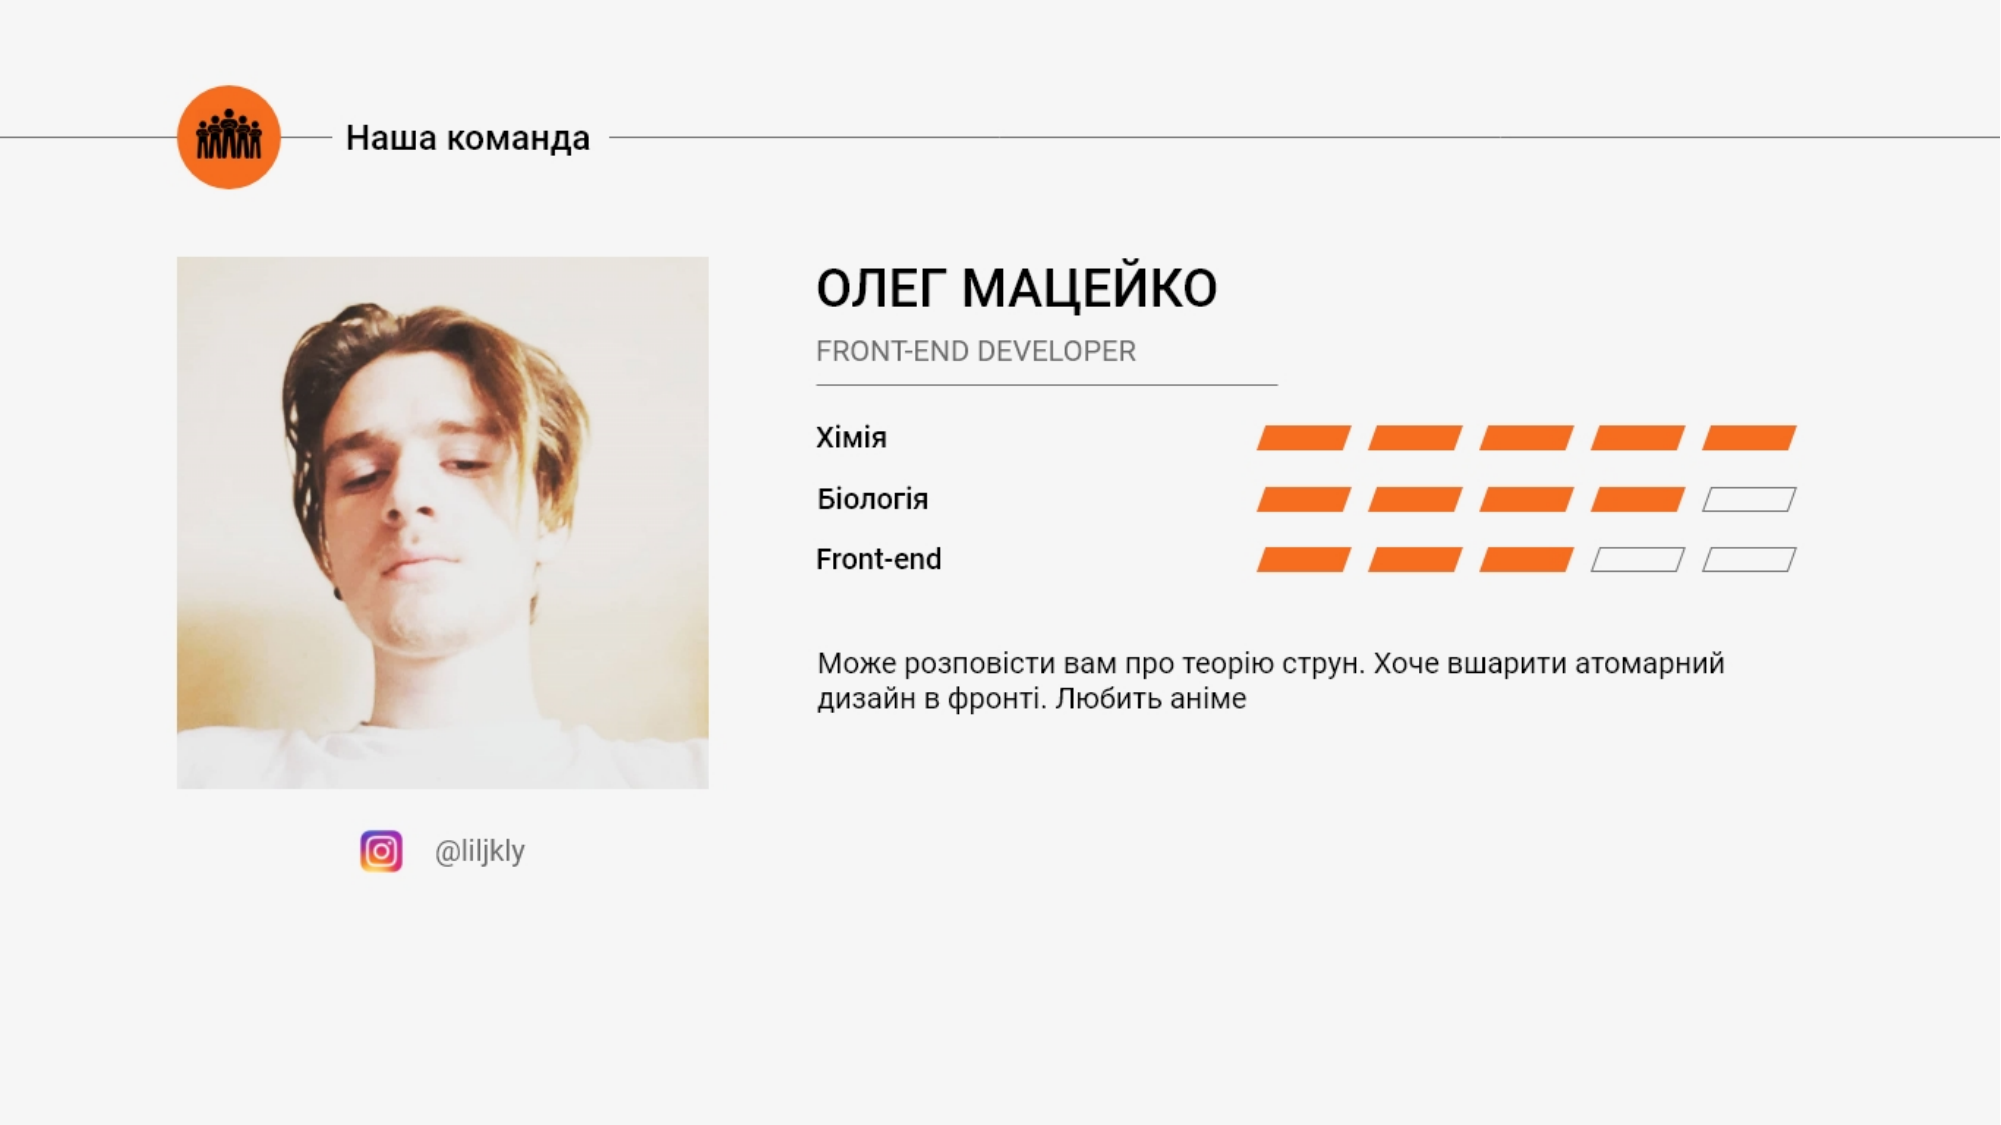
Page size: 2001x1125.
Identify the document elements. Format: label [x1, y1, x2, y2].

list [0, 0, 2000, 1125]
